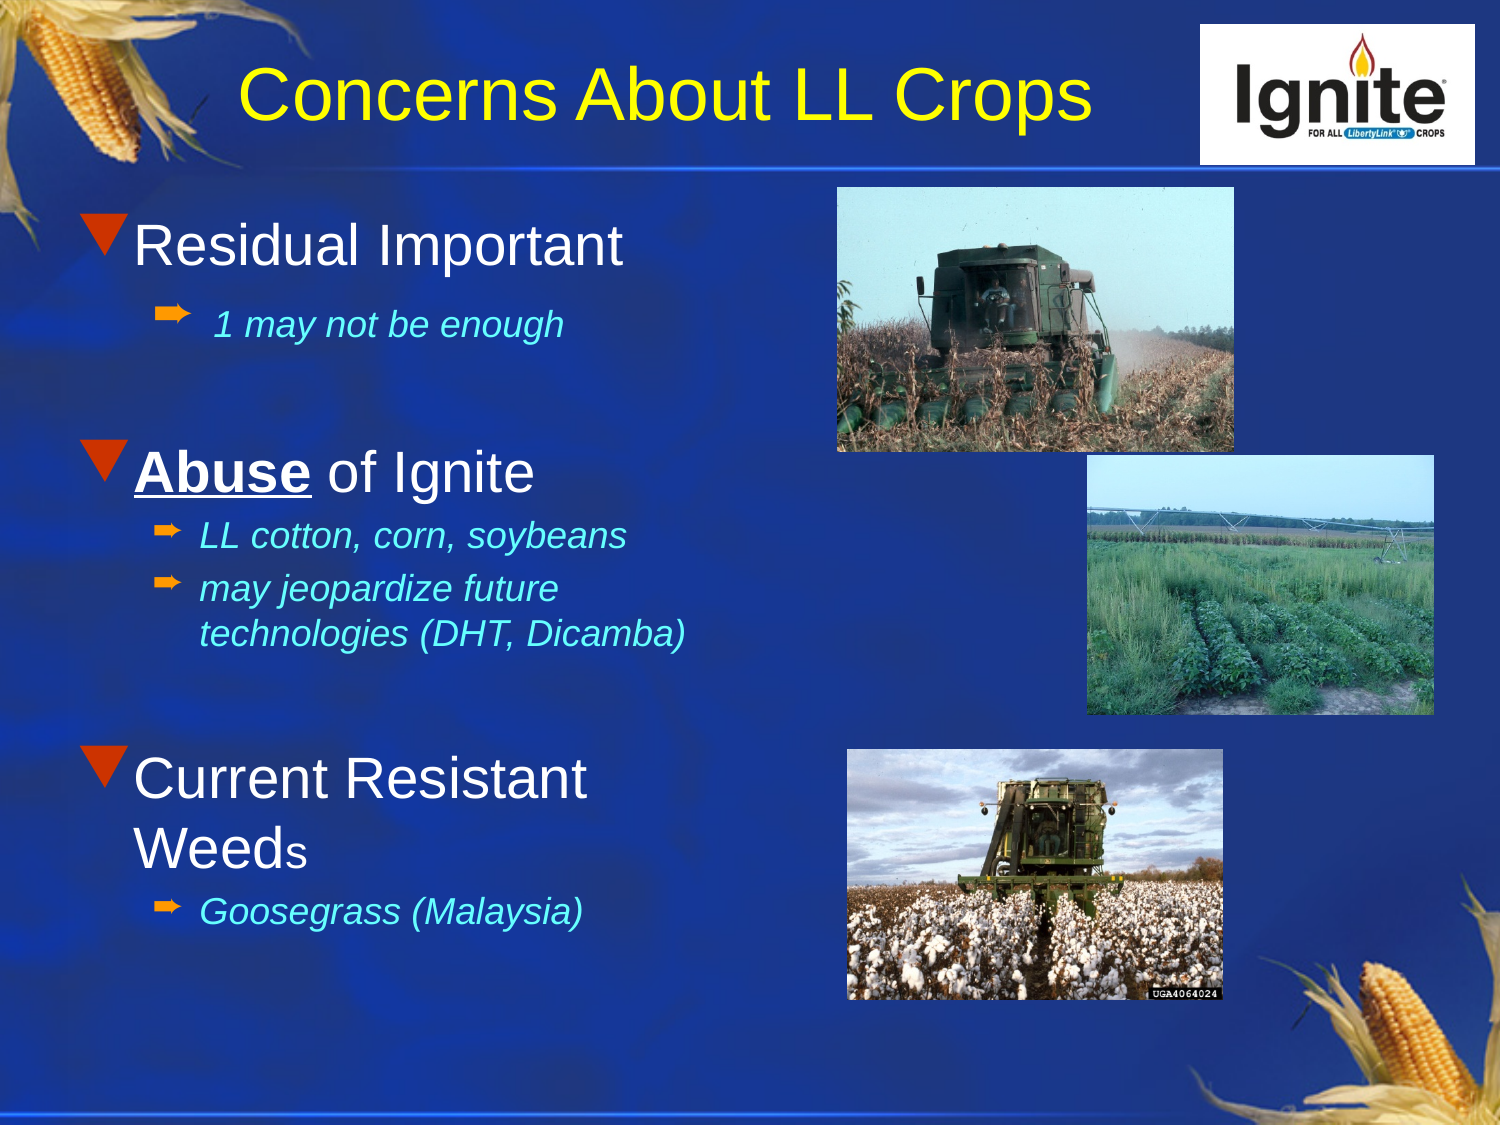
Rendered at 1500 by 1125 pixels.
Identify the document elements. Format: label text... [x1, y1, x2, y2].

picture [0, 0, 1500, 1125]
list Residual Important 1 may not be enough Abuse of Ignite LL cotton, corn, soybeans may jeopardize future technologies (DHT, Dicamba) Current Resistant Weeds Goosegrass (Malaysia) [62, 199, 788, 951]
title Concerns About LL Crops [222, 22, 1476, 159]
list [1087, 454, 1434, 715]
